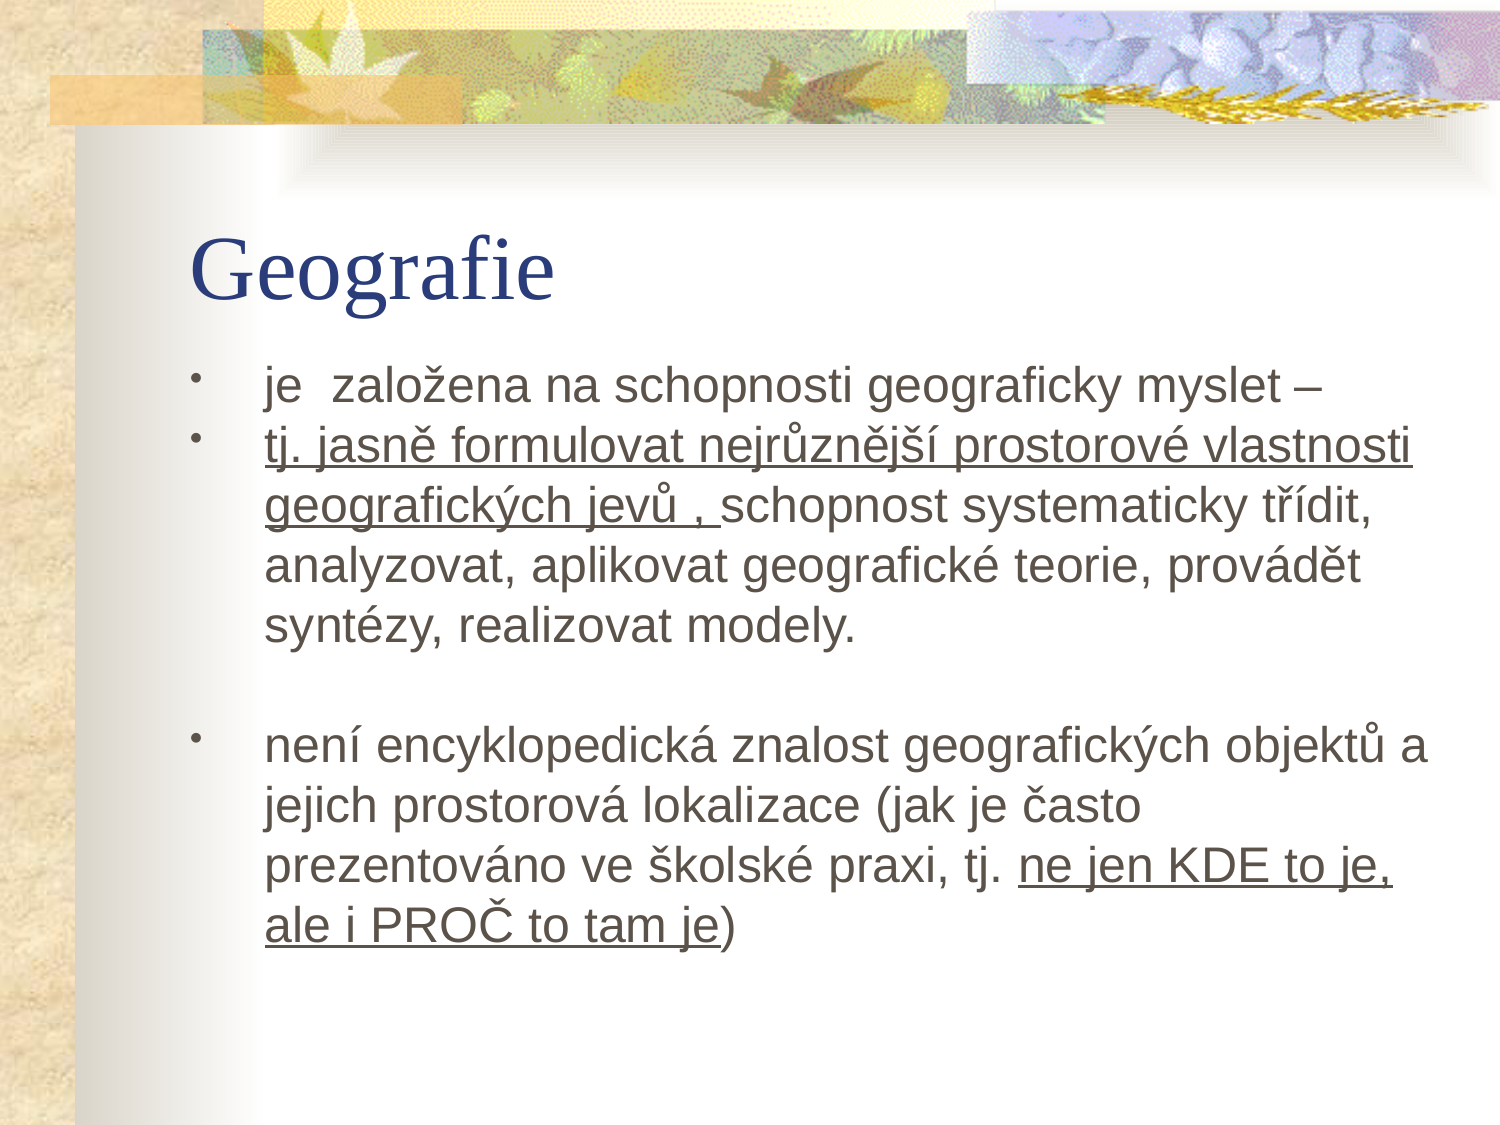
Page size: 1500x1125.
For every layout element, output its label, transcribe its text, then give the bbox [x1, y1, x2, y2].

title Geografie [174, 137, 1451, 326]
picture [0, 0, 1500, 1125]
list je založena na schopnosti geograficky myslet – tj. jasně formulovat nejrůznější prostorové vlastnosti geografických jevů , schopnost systematicky třídit, analyzovat, aplikovat geografické teorie, provádět syntézy, realizovat modely. není encyklopedická znalost geografických objektů a jejich prostorová lokalizace (jak je často prezentováno ve školské praxi, tj. ne jen KDE to je, ale i PROČ to tam je) [174, 344, 1451, 1020]
